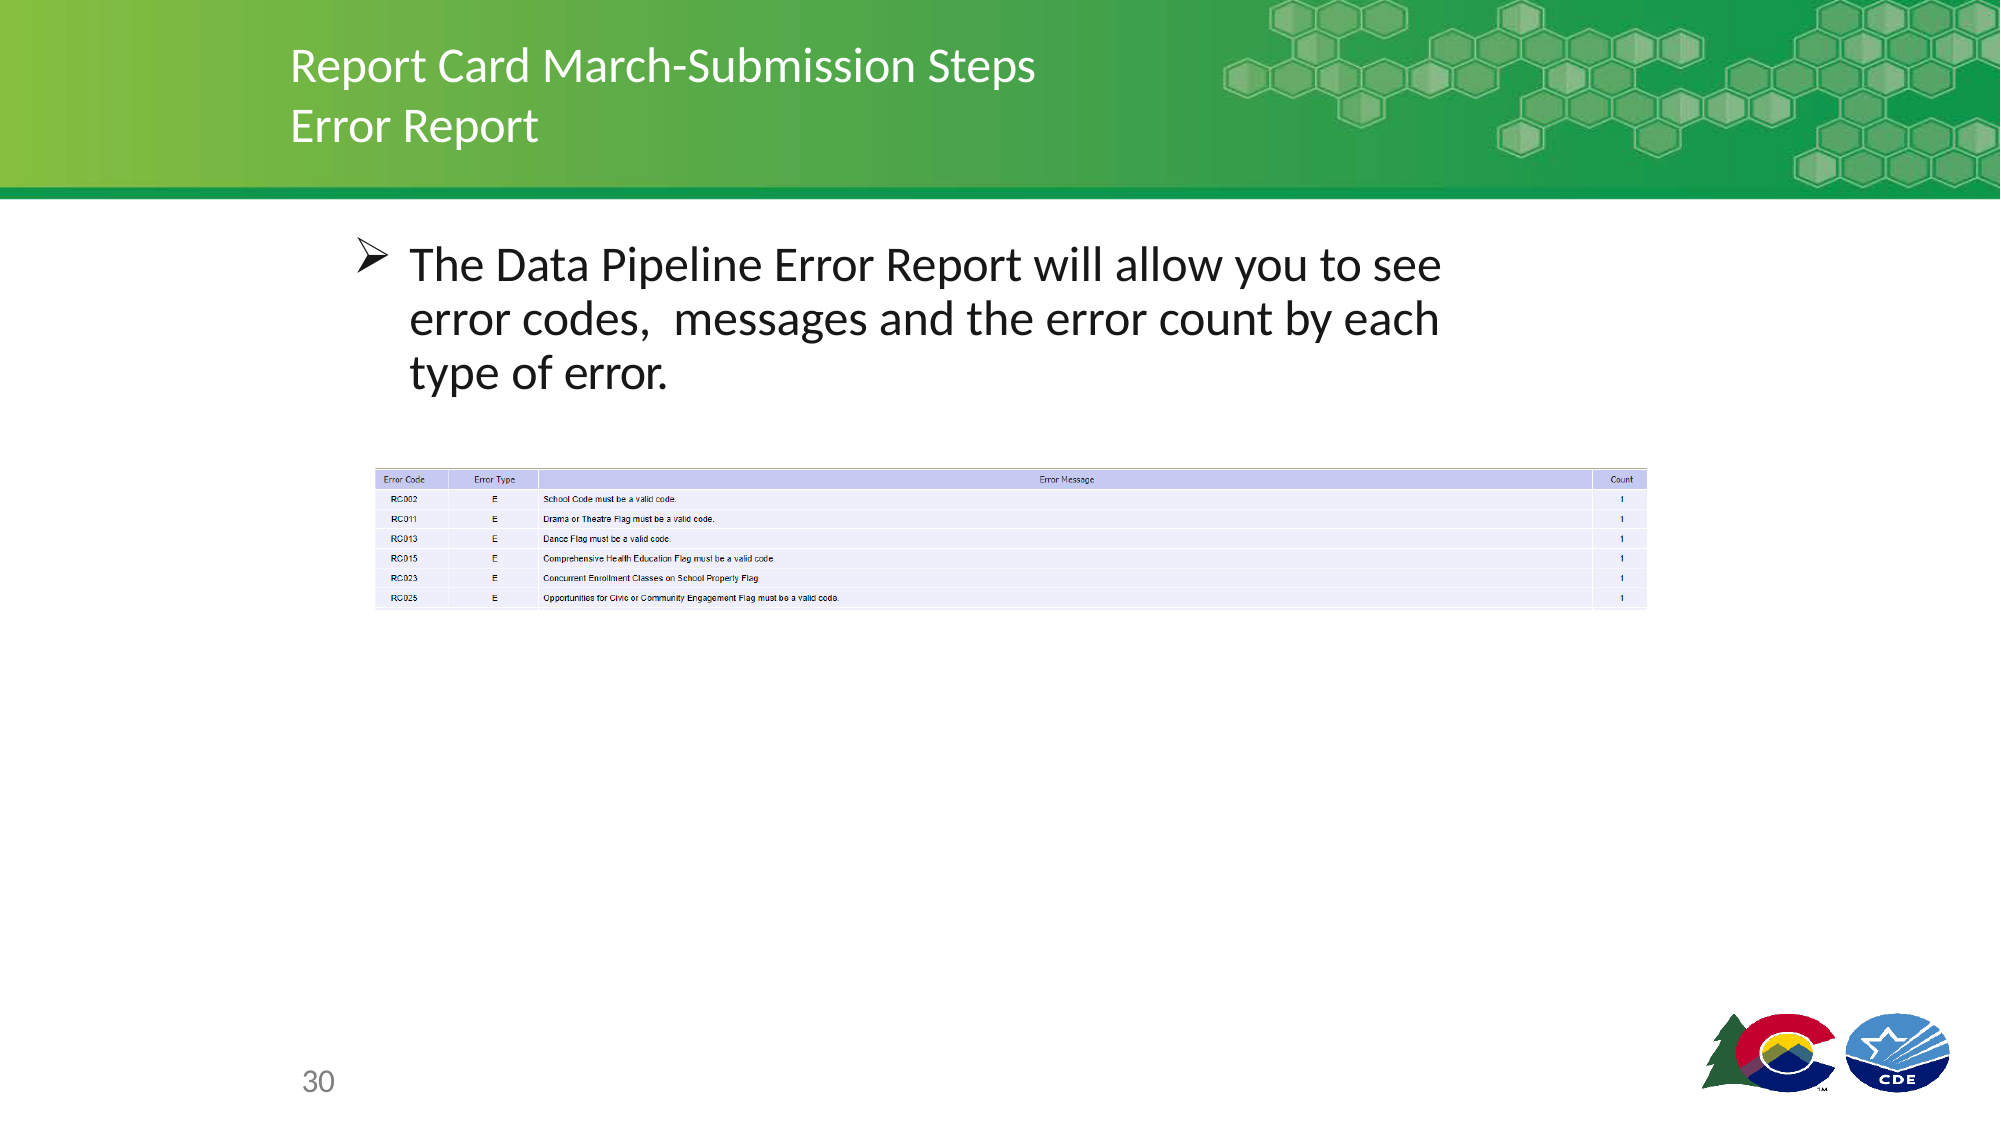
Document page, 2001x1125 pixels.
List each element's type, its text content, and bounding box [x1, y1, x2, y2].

title Report Card March-Submission Steps Error Report [288, 32, 1044, 221]
picture [0, 0, 2000, 200]
text_box 30 [299, 1066, 338, 1100]
text_box [375, 468, 1647, 610]
text_box The Data Pipeline Error Report will allow you to see error codes, messages and the error count by each type of error. [351, 237, 1528, 400]
picture [1700, 1012, 1950, 1093]
